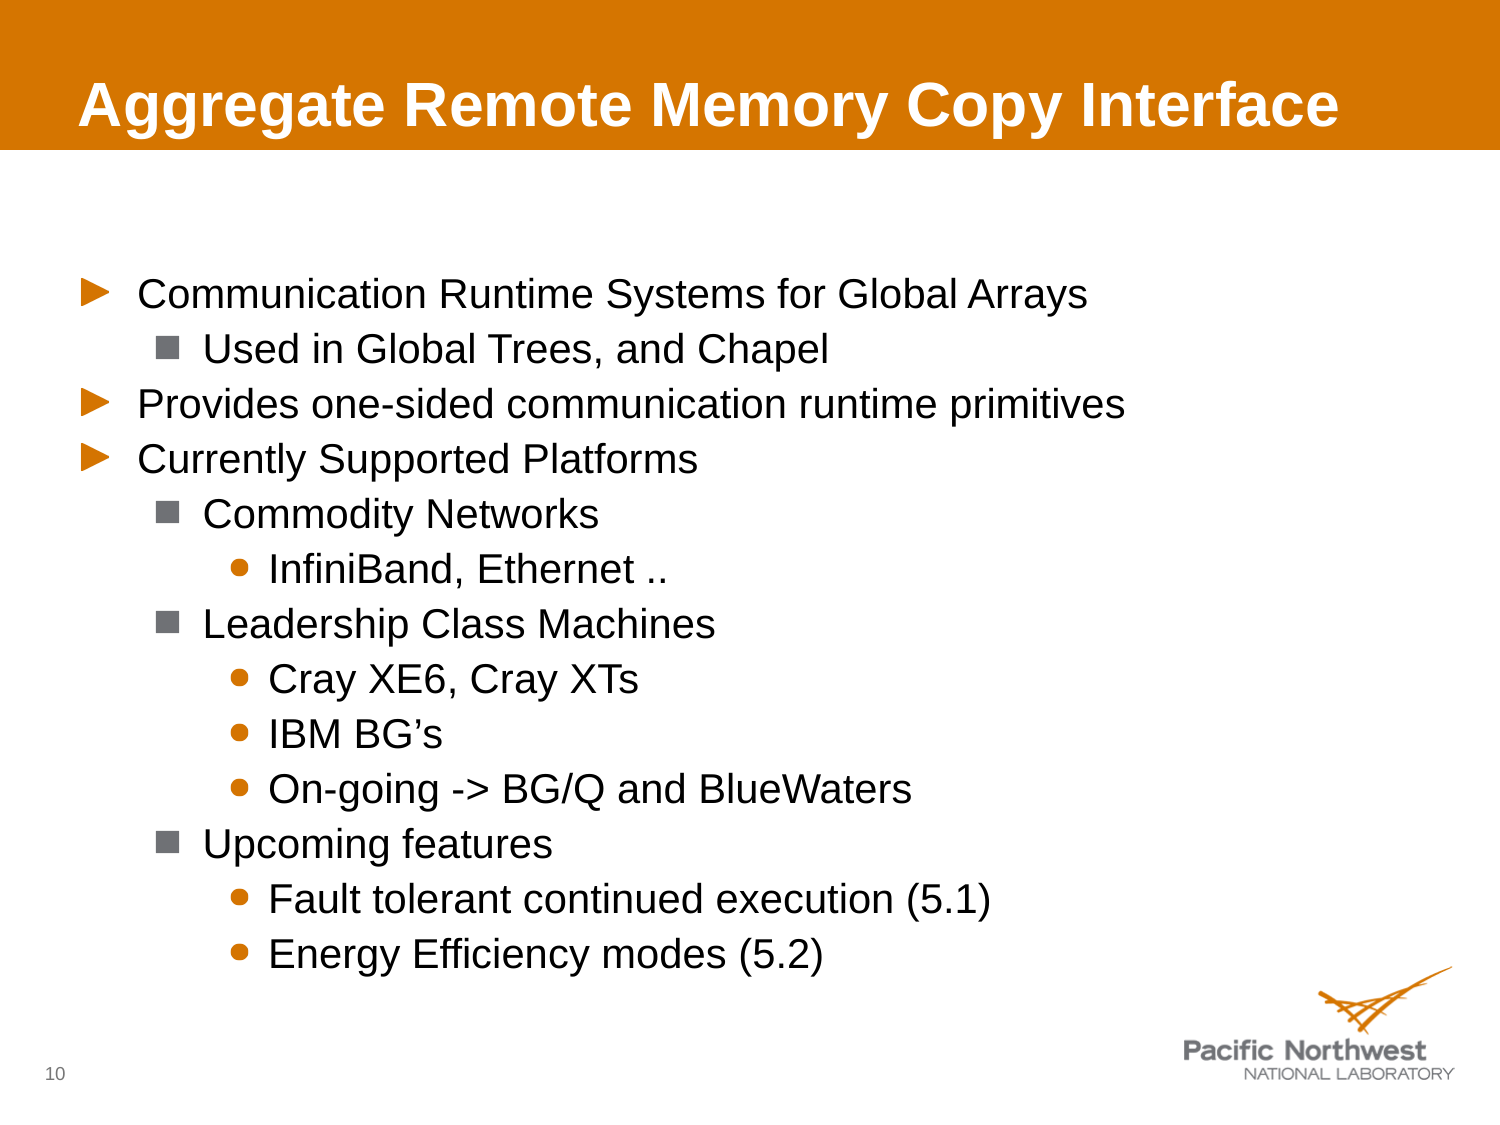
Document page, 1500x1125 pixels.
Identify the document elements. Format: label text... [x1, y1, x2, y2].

picture [155, 610, 180, 634]
picture [230, 668, 249, 687]
picture [1169, 959, 1470, 1091]
picture [230, 888, 249, 906]
picture [80, 387, 110, 417]
picture [80, 442, 110, 472]
picture [230, 778, 249, 797]
footer 10 [29, 1053, 130, 1092]
picture [230, 943, 249, 961]
picture [155, 500, 180, 524]
picture [230, 723, 249, 742]
title Aggregate Remote Memory Copy Interface [77, 75, 1424, 238]
picture [80, 277, 110, 307]
picture [155, 830, 180, 854]
list Communication Runtime Systems for Global Arrays Used in Global Trees, and Chapel Provides one-sided communication runtime primitives Currently Supported Platforms Commodity Networks InfiniBand, Ethernet .. Leadership Class Machines Cray XE6, Cray XTs IBM BG’s On-going -> BG/Q and BlueWaters Upcoming features Fault tolerant continued execution (5.1) Energy Efficiency modes (5.2) [80, 274, 1424, 862]
picture [155, 335, 180, 360]
picture [230, 558, 249, 577]
